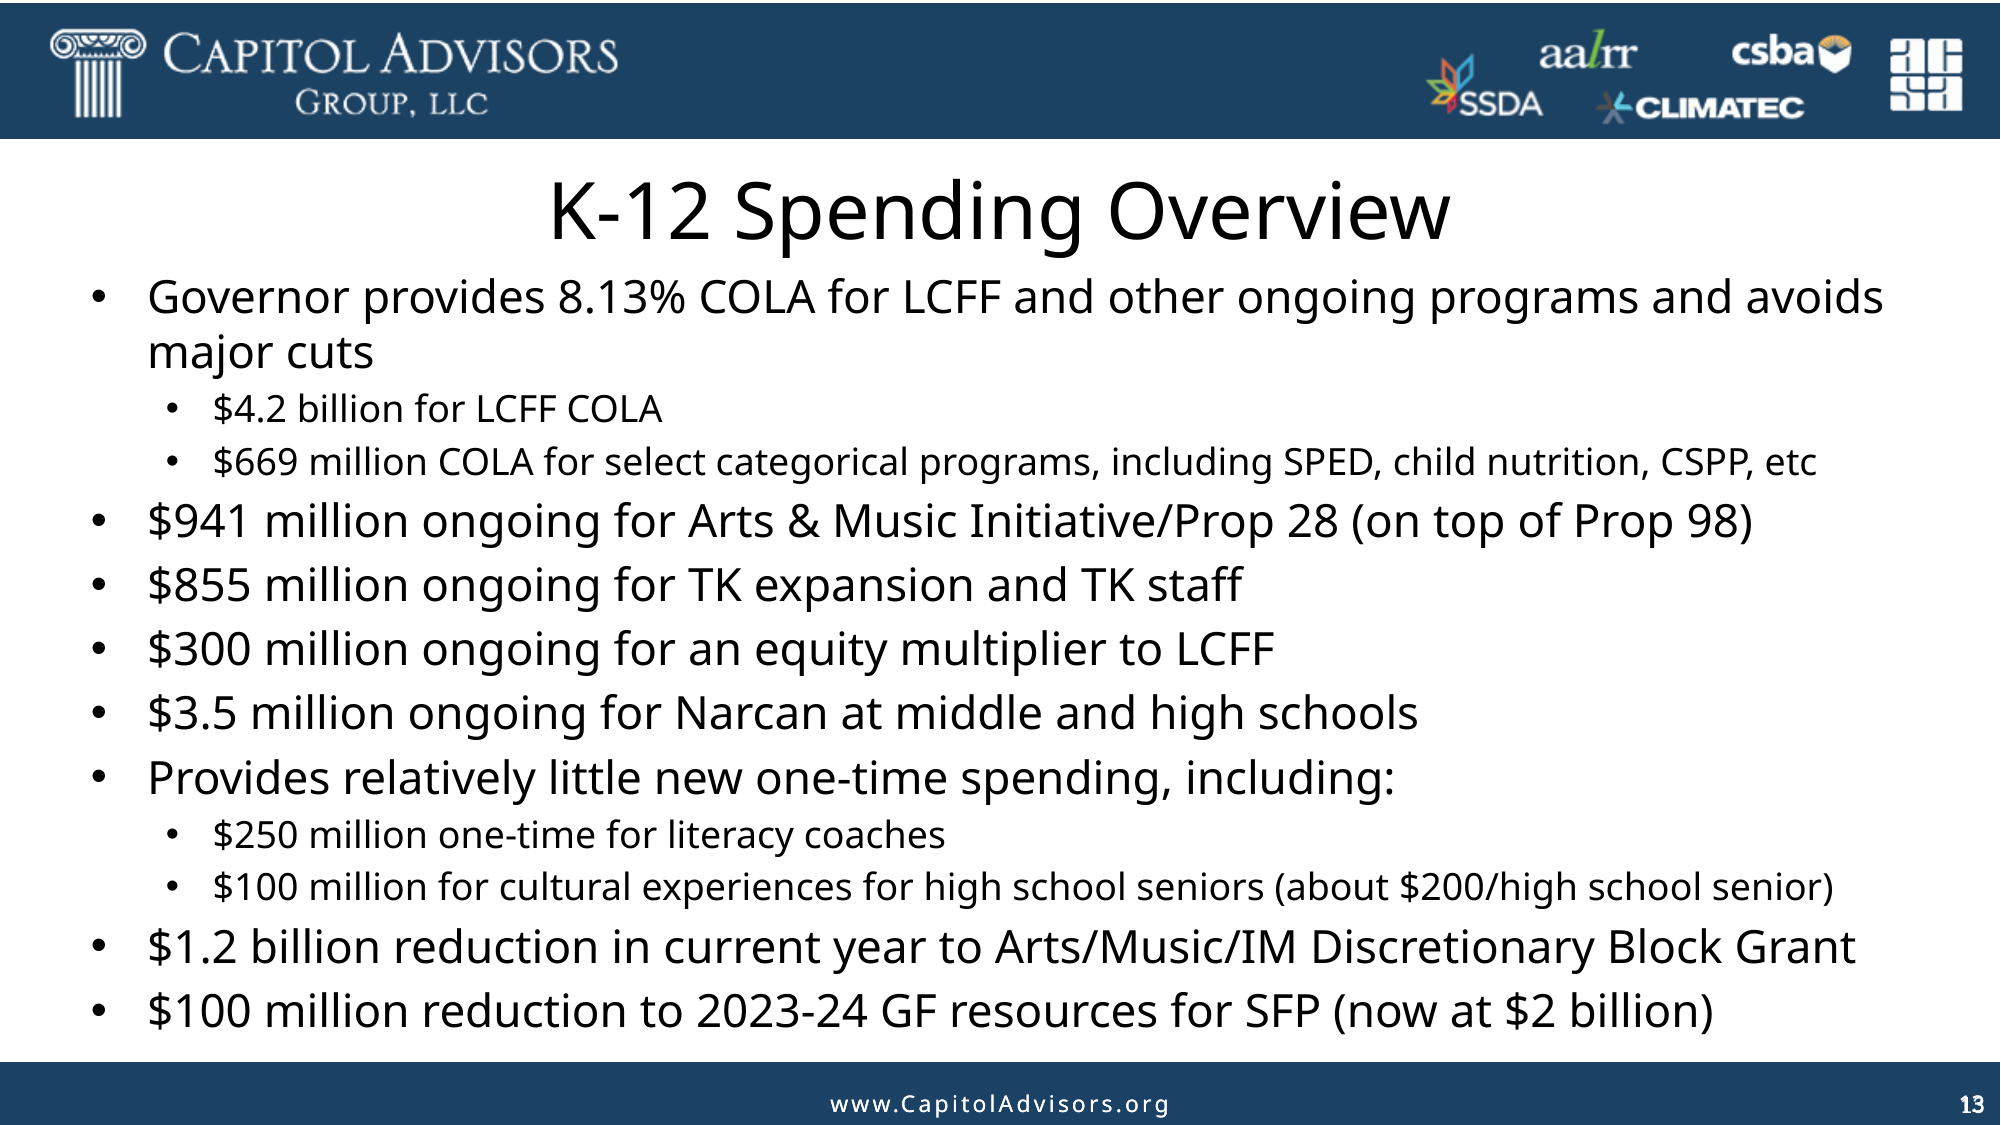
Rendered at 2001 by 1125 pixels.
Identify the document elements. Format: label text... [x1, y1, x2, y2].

picture [0, 1062, 2000, 1125]
slide_number 13 [1550, 1073, 2000, 1125]
list Governor provides 8.13% COLA for LCFF and other ongoing programs and avoids major cuts $4.2 billion for LCFF COLA $669 million COLA for select categorical programs, including SPED, child nutrition, CSPP, etc $941 million ongoing for Arts & Music Initiative/Prop 28 (on top of Prop 98) $855 million ongoing for TK expansion and TK staff $300 million ongoing for an equity multiplier to LCFF $3.5 million ongoing for Narcan at middle and high schools Provides relatively little new one-time spending, including: $250 million one-time for literacy coaches $100 million for cultural experiences for high school seniors (about $200/high school senior) $1.2 billion reduction in current year to Arts/Music/IM Discretionary Block Grant $100 million reduction to 2023-24 GF resources for SFP (now at $2 billion) [75, 260, 1925, 1052]
title K-12 Spending Overview [99, 125, 1900, 260]
picture [0, 3, 2000, 139]
